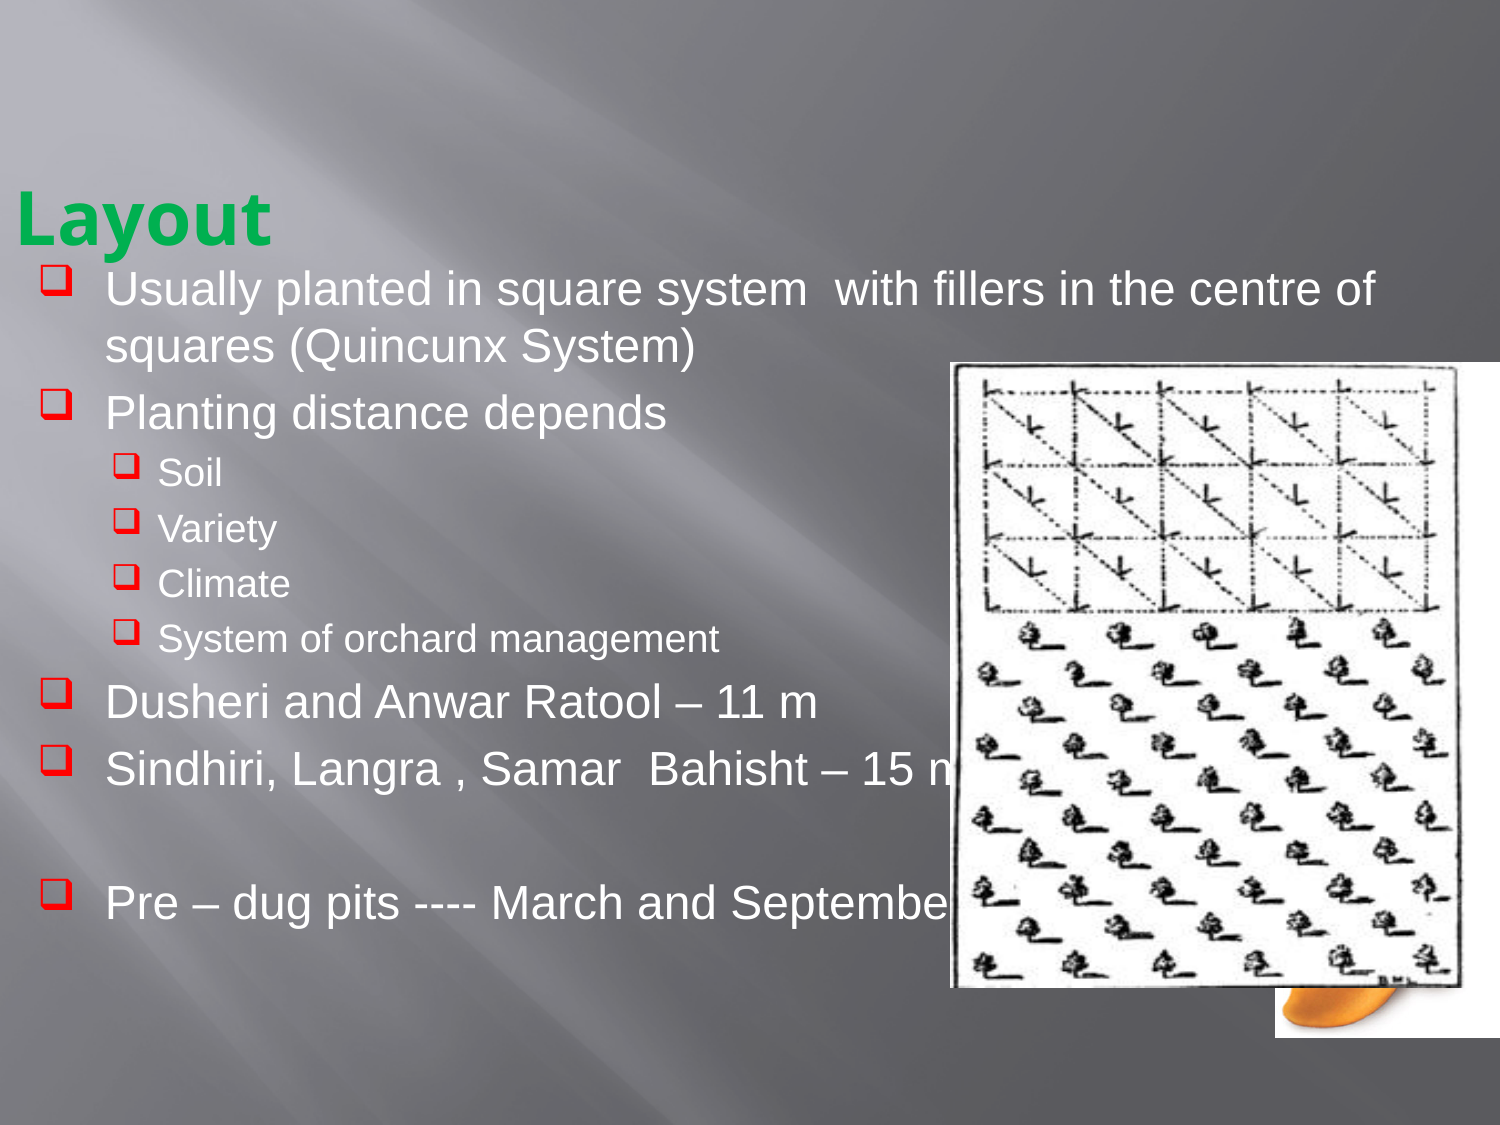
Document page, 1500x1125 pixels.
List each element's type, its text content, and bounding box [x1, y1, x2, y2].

title Layout [0, 162, 688, 268]
list Usually planted in square system with fillers in the centre of squares (Quincunx System) Planting distance depends Soil Variety Climate System of orchard management Dusheri and Anwar Ratool – 11 m Sindhiri, Langra , Samar Bahisht – 15 m Pre – dug pits ---- March and September [0, 249, 1500, 1050]
picture [949, 362, 1500, 1038]
